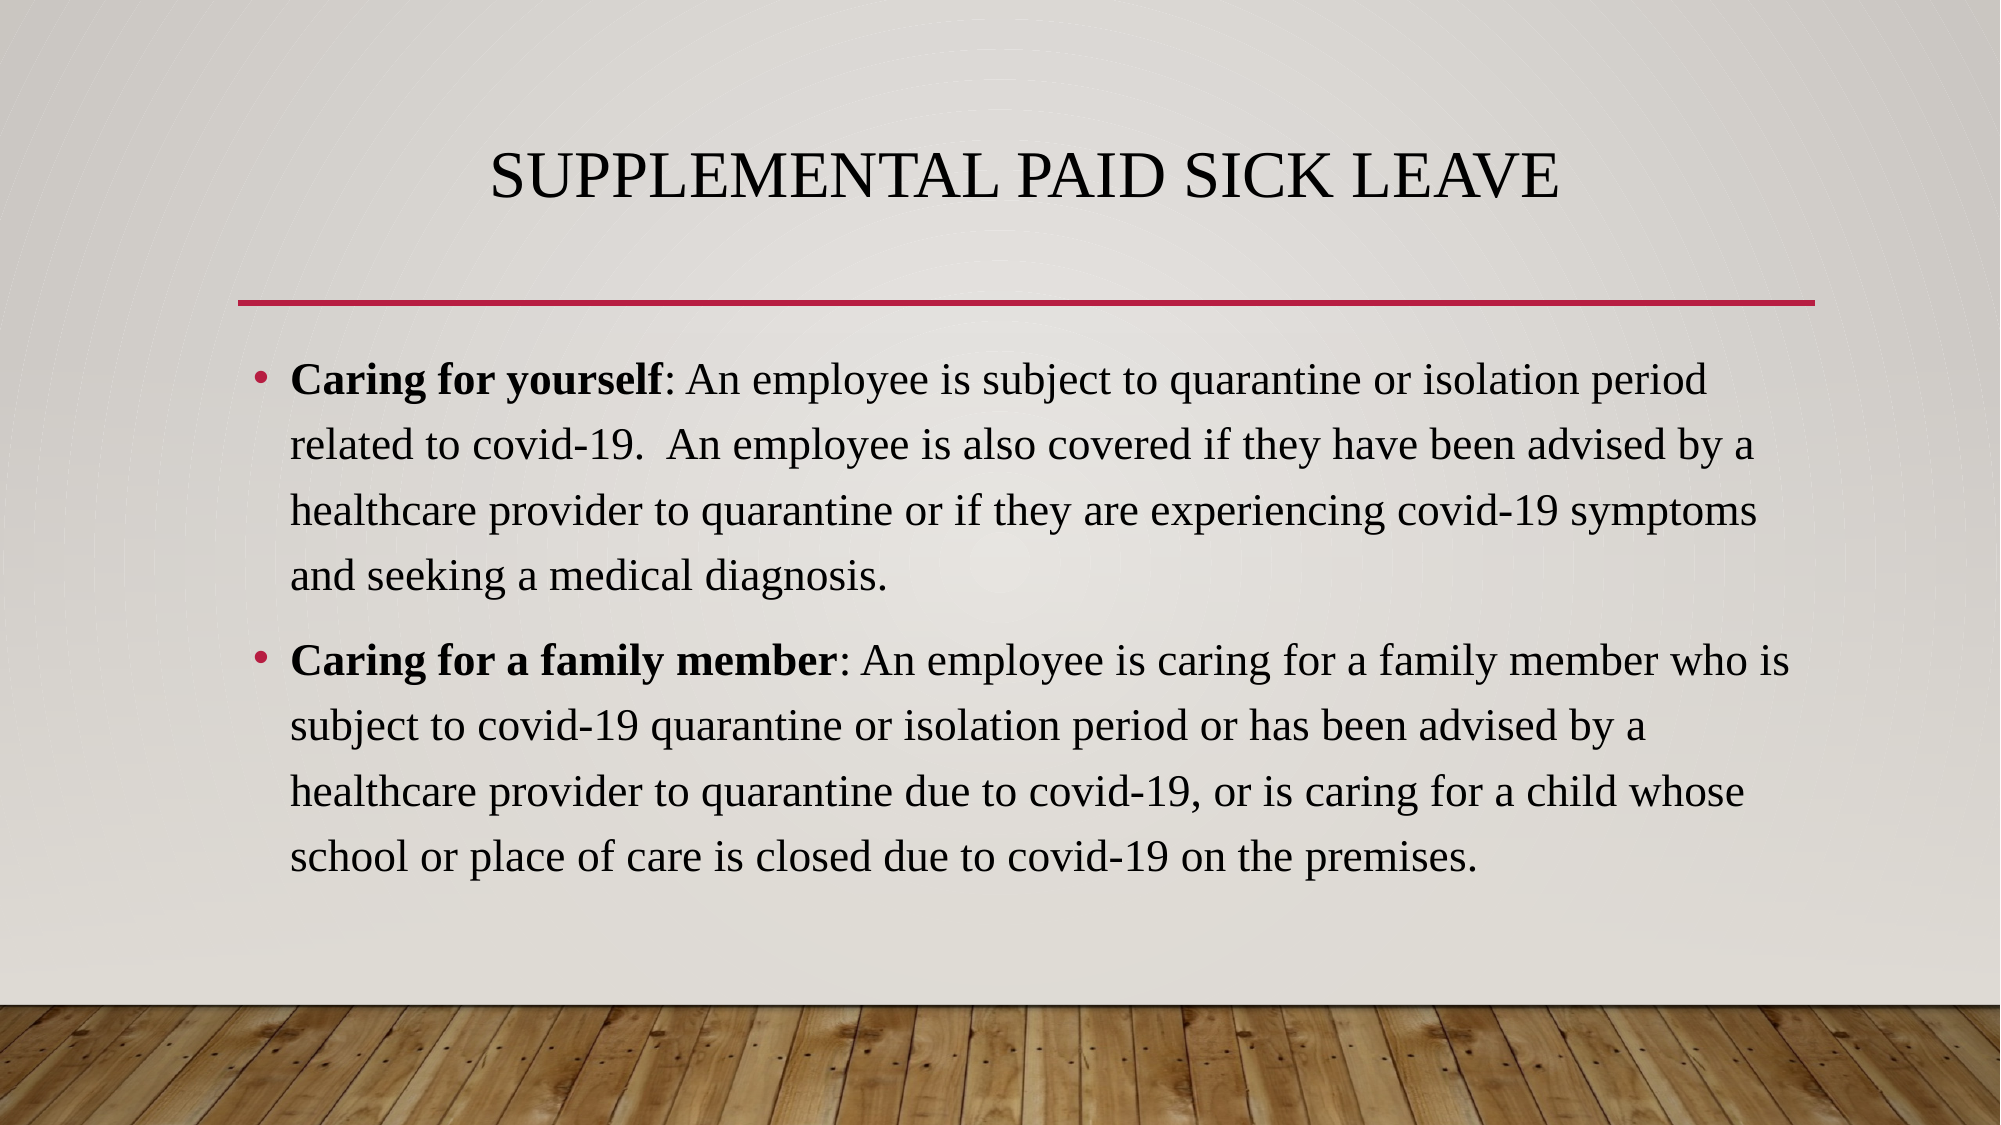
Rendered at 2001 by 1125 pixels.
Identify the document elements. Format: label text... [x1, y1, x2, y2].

picture [0, 1005, 2000, 1125]
list Caring for yourself: An employee is subject to quarantine or isolation period related to covid-19. An employee is also covered if they have been advised by a healthcare provider to quarantine or if they are experiencing covid-19 symptoms and seeking a medical diagnosis. Caring for a family member: An employee is caring for a family member who is subject to covid-19 quarantine or isolation period or has been advised by a healthcare provider to quarantine due to covid-19, or is caring for a child whose school or place of care is closed due to covid-19 on the premises. [238, 330, 1814, 897]
title SUPPLEMENTAL PAID SICK LEAVE [238, 131, 1814, 305]
